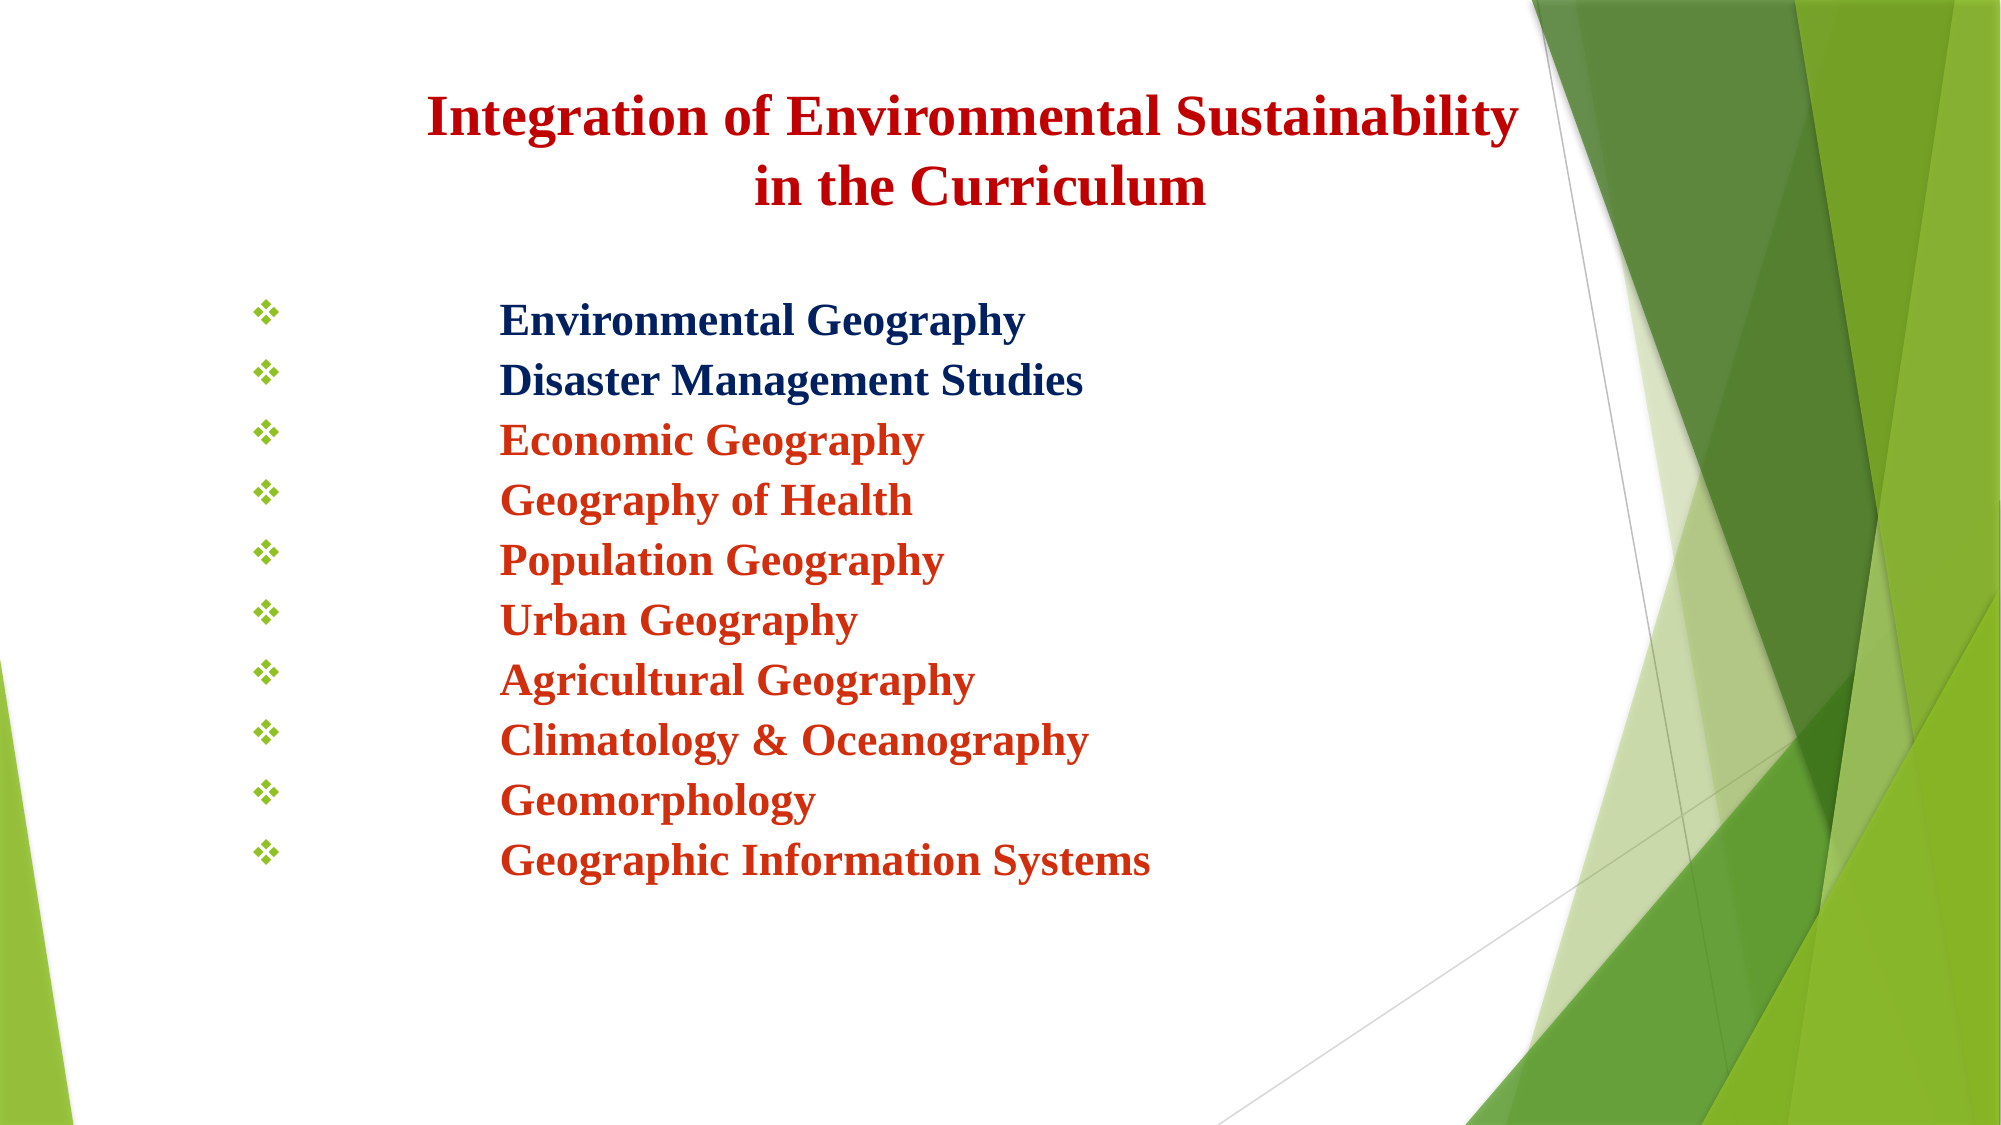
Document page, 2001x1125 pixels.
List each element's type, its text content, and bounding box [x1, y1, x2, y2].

title Integration of Environmental Sustainability in the Curriculum [111, 0, 1852, 280]
list Environmental Geography Disaster Management Studies Economic Geography Geography of Health Population Geography Urban Geography Agricultural Geography Climatology & Oceanography Geomorphology Geographic Information Systems [228, 267, 1778, 993]
